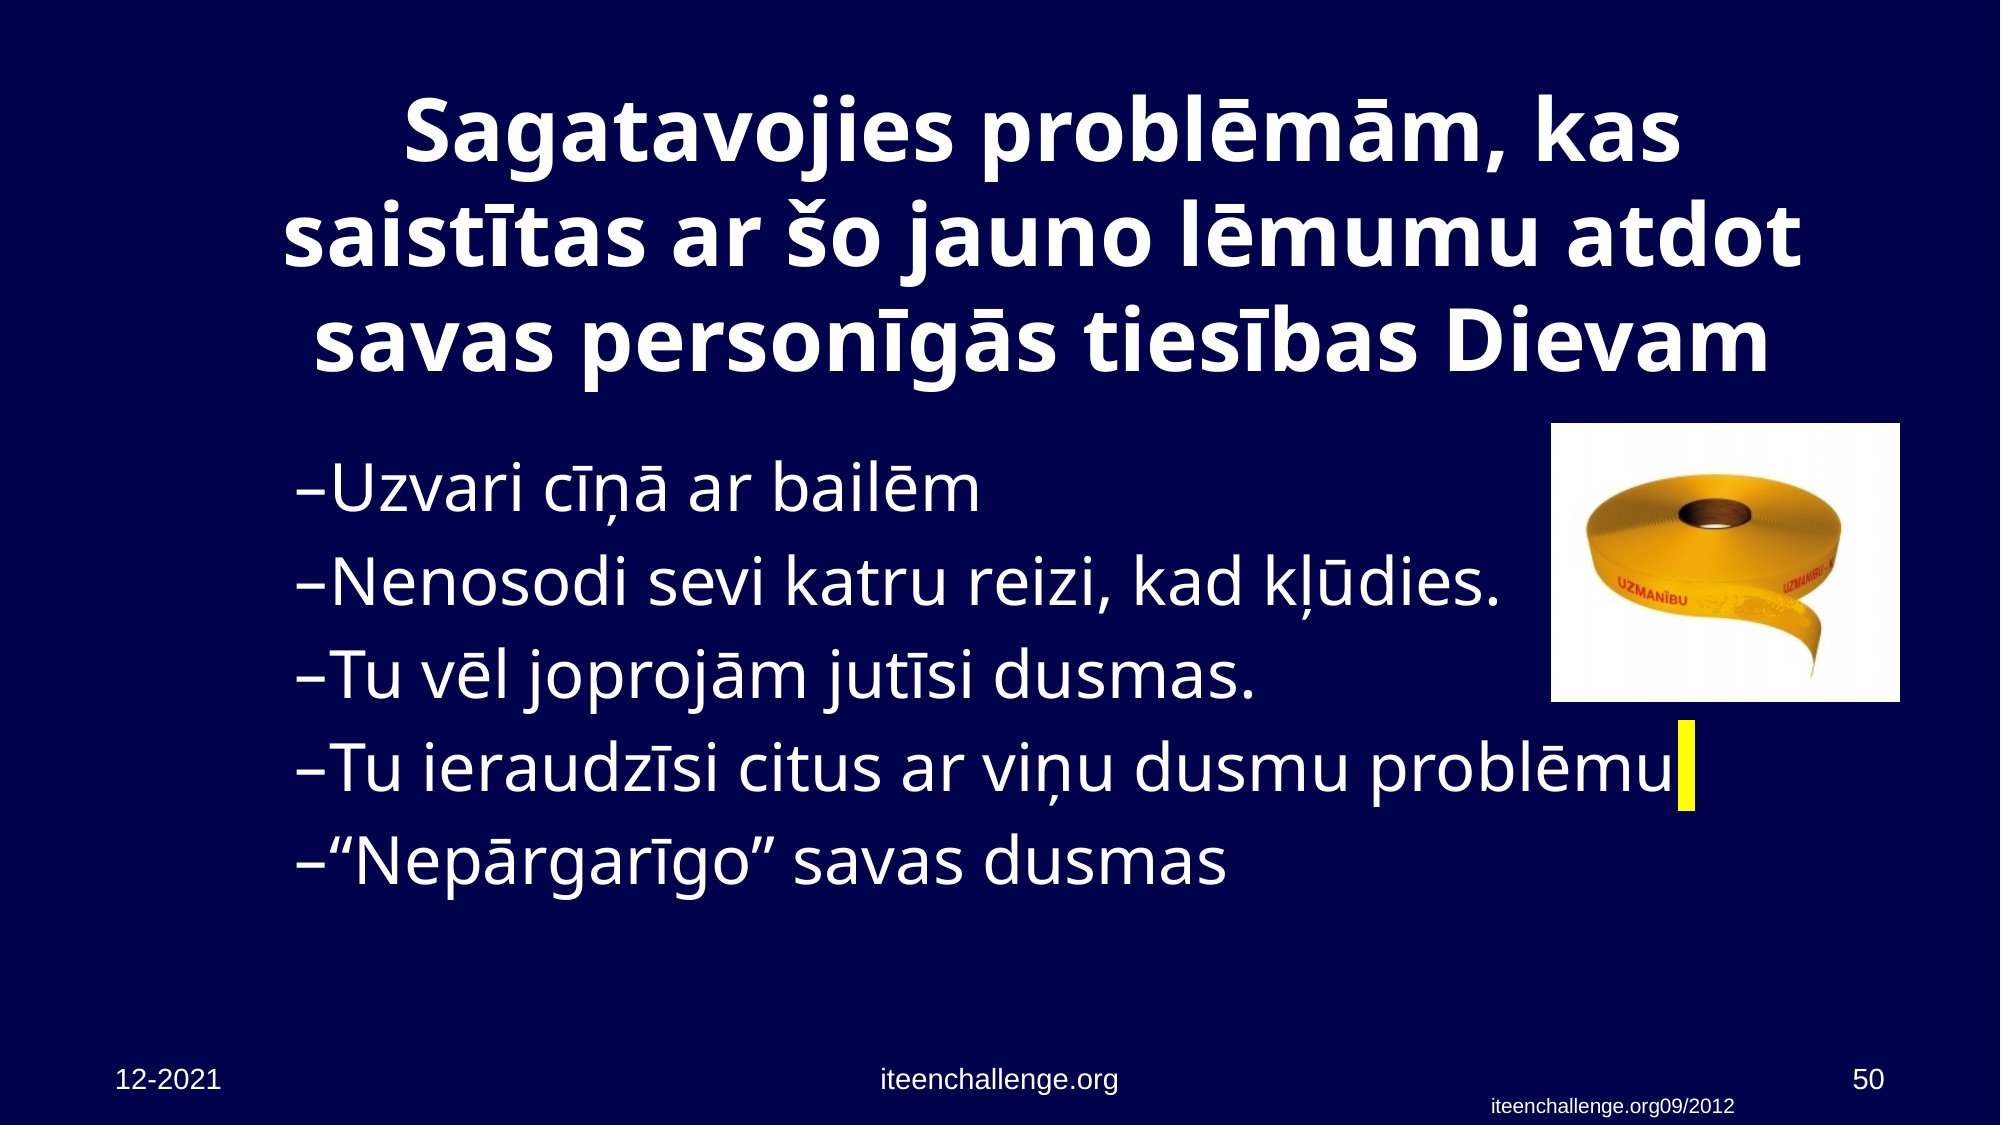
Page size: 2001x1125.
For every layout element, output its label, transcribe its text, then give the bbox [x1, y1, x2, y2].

text_box iteenchallenge.org09/2012 [1449, 1103, 1750, 1125]
list Uzvari cīņā ar bailēm Nenosodi sevi katru reizi, kad kļūdies. Tu vēl joprojām jutīsi dusmas. Tu ieraudzīsi citus ar viņu dusmu problēmu “Nepārgarīgo” savas dusmas [249, 437, 1750, 900]
title Sagatavojies problēmām, kas saistītas ar šo jauno lēmumu atdot savas personīgās tiesības Dievam [249, 62, 1838, 400]
picture [1550, 422, 1901, 703]
slide_number 50 [1433, 1024, 1900, 1103]
footer iteenchallenge.org [683, 1024, 1317, 1103]
slide_number 12-2021 [99, 1024, 567, 1103]
